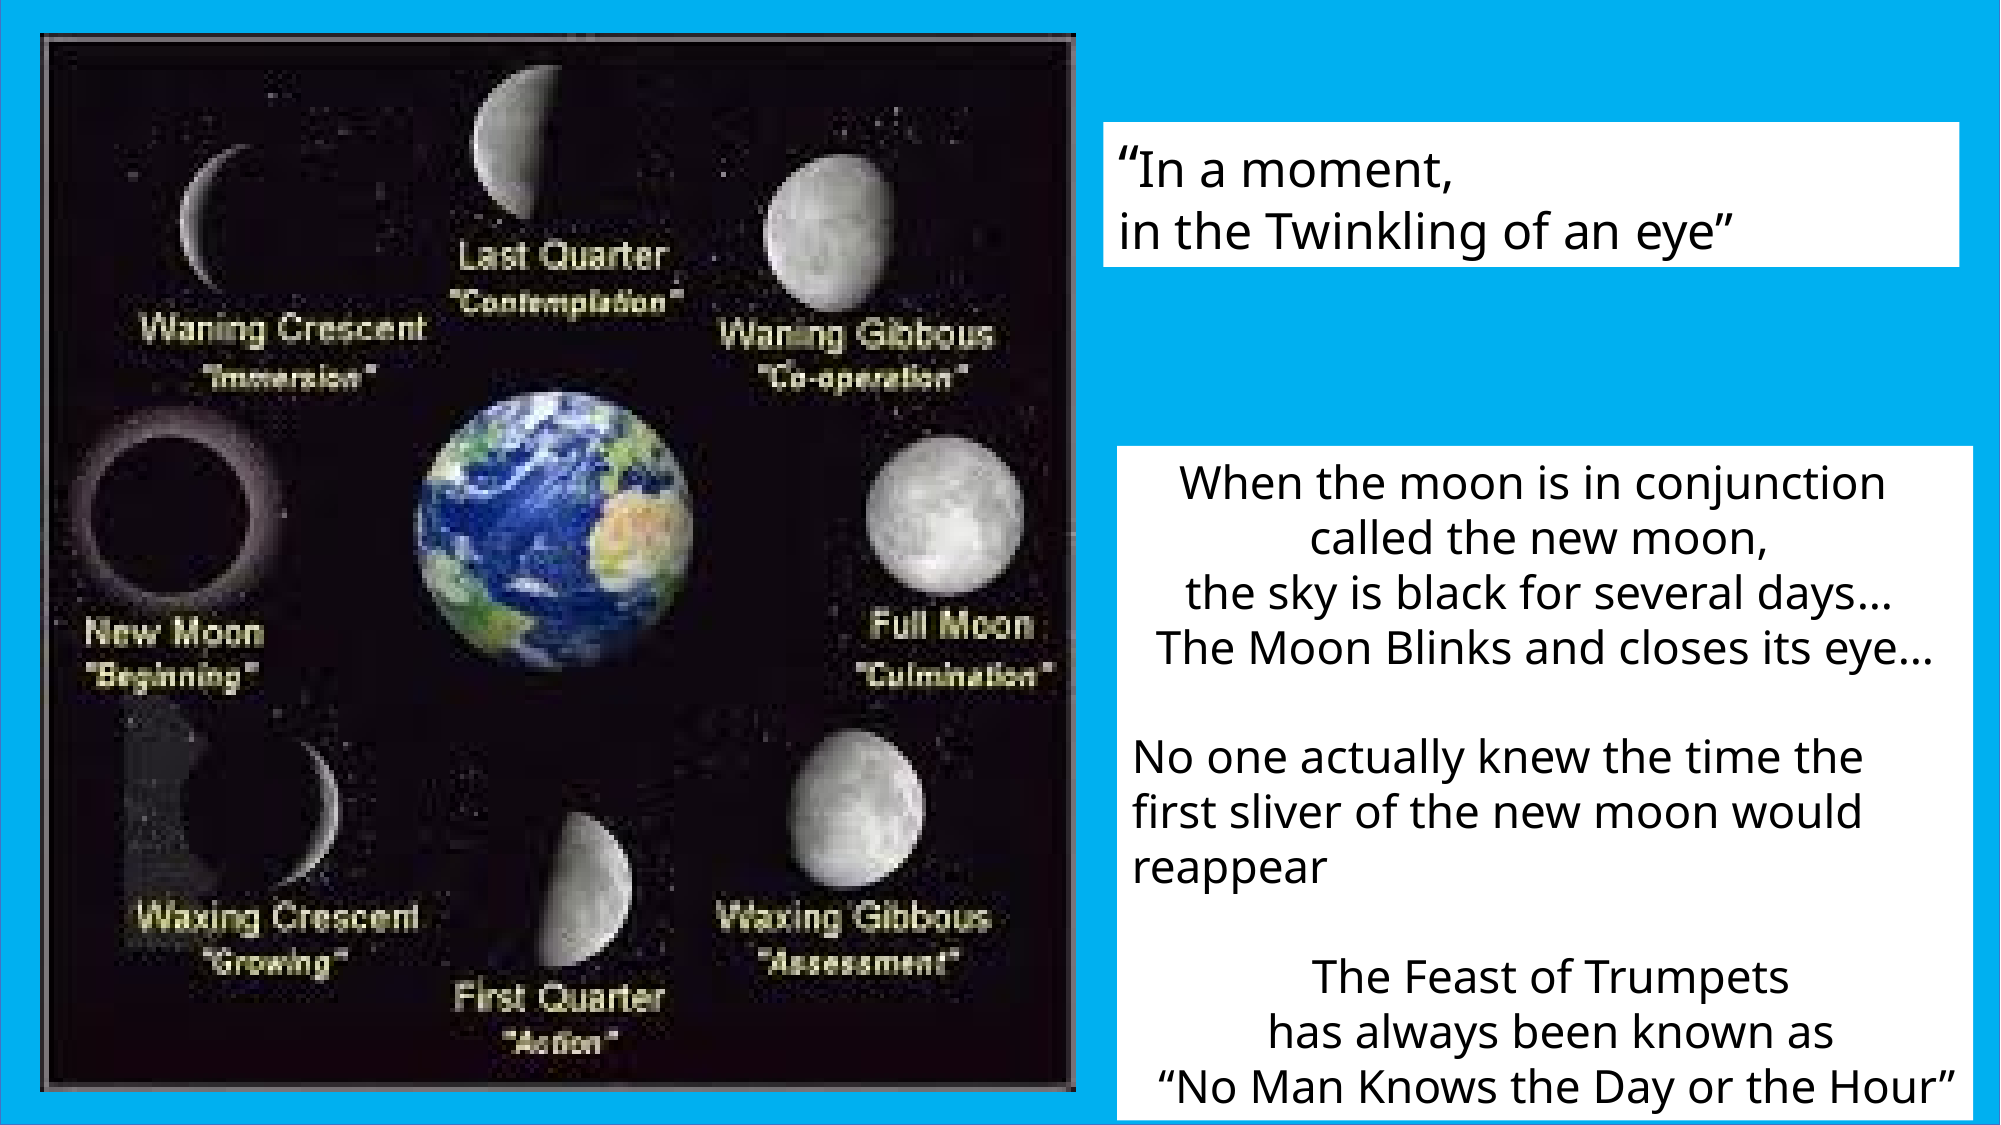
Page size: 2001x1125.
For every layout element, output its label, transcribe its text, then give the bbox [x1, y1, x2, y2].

text_box “In a moment, in the Twinkling of an eye” [1103, 122, 1960, 267]
text_box [0, 0, 2000, 1125]
picture [41, 34, 1075, 1091]
text_box When the moon is in conjunction called the new moon, the sky is black for several days… The Moon Blinks and closes its eye… No one actually knew the time the first sliver of the new moon would reappear The Feast of Trumpets has always been known as “No Man Knows the Day or the Hour” [1117, 445, 1974, 1121]
